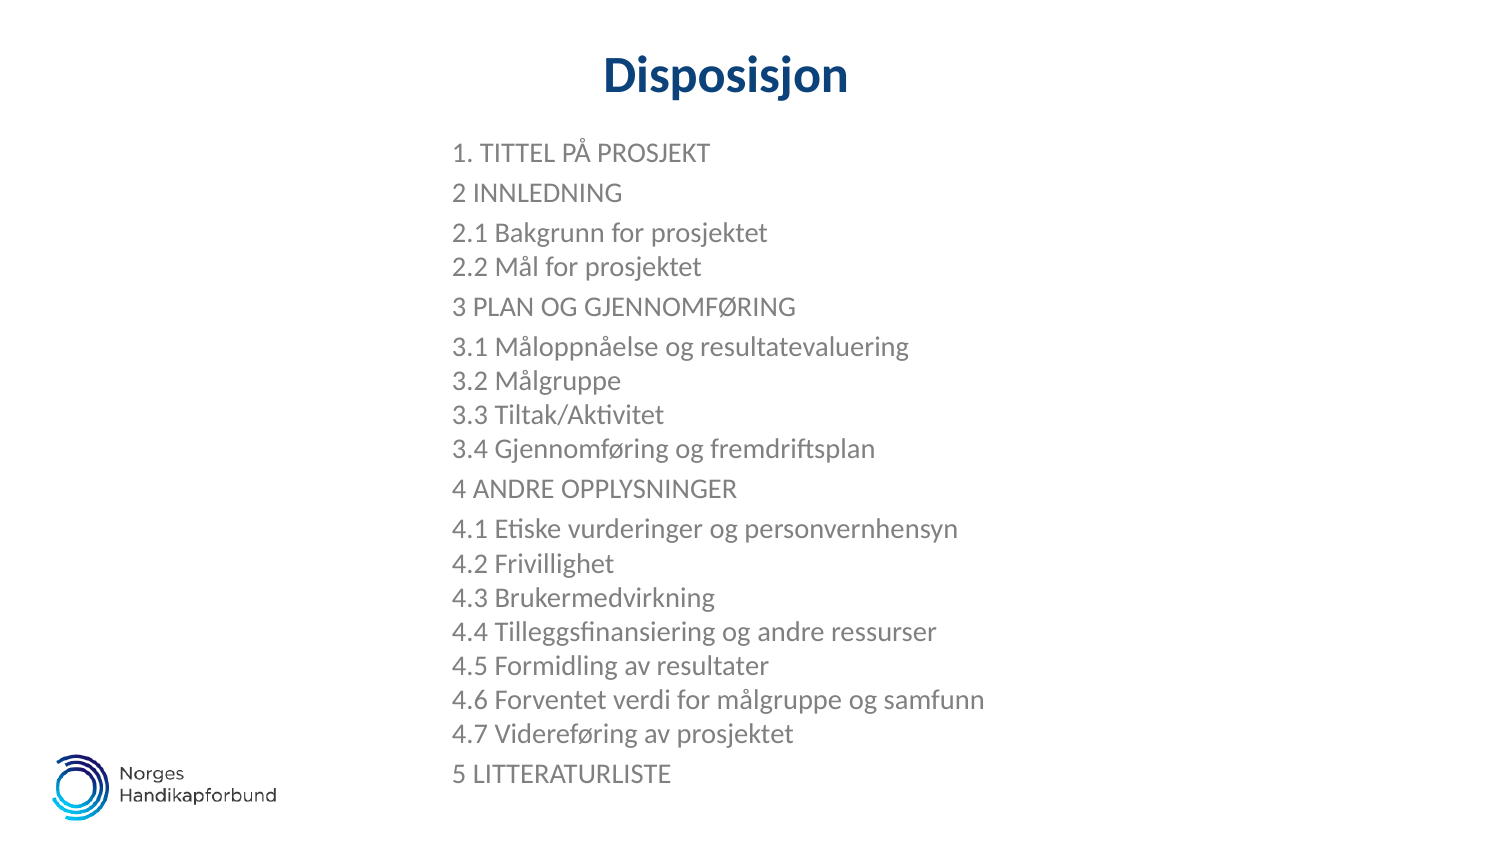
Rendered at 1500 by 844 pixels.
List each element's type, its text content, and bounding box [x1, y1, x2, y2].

title Disposisjon [53, 32, 1400, 111]
list 1. TITTEL PÅ PROSJEKT 2 INNLEDNING 2.1 Bakgrunn for prosjektet 2.2 Mål for prosjektet 3 PLAN OG GJENNOMFØRING 3.1 Måloppnåelse og resultatevaluering 3.2 Målgruppe 3.3 Tiltak/Aktivitet 3.4 Gjennomføring og fremdriftsplan 4 ANDRE OPPLYSNINGER 4.1 Etiske vurderinger og personvernhensyn 4.2 Frivillighet 4.3 Brukermedvirkning 4.4 Tilleggsfinansiering og andre ressurser 4.5 Formidling av resultater 4.6 Forventet verdi for målgruppe og samfunn 4.7 Videreføring av prosjektet 5 LITTERATURLISTE [436, 126, 1016, 812]
picture [45, 745, 281, 828]
